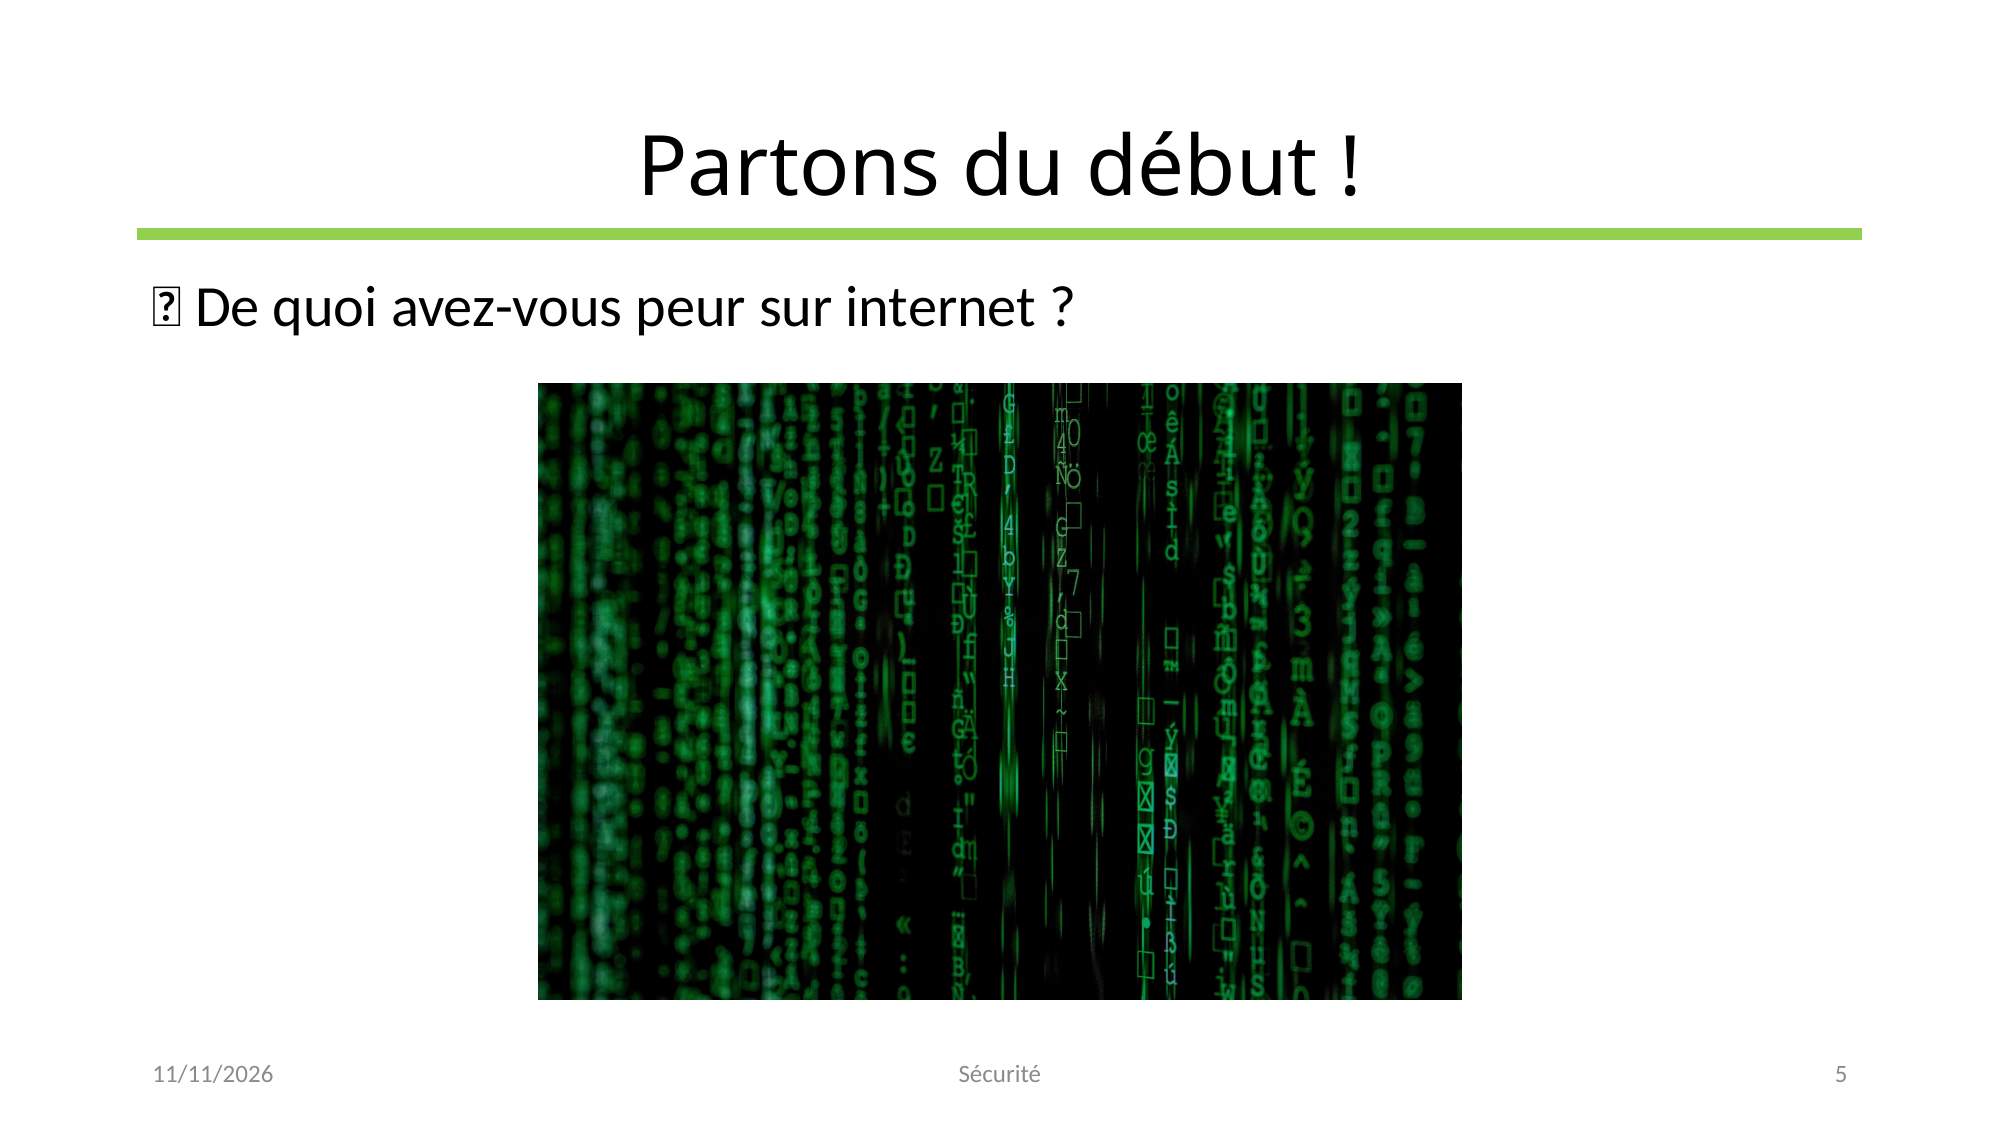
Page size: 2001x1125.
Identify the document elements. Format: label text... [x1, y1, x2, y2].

title Partons du début ! [137, 59, 1863, 233]
picture [538, 383, 1462, 1000]
title Partons du début ! [137, 234, 1863, 278]
footer Sécurité [662, 1042, 1338, 1103]
slide_number 5 [1412, 1042, 1863, 1103]
text_box 🧐 De quoi avez-vous peur sur internet ? [137, 260, 1436, 346]
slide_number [137, 1042, 588, 1103]
